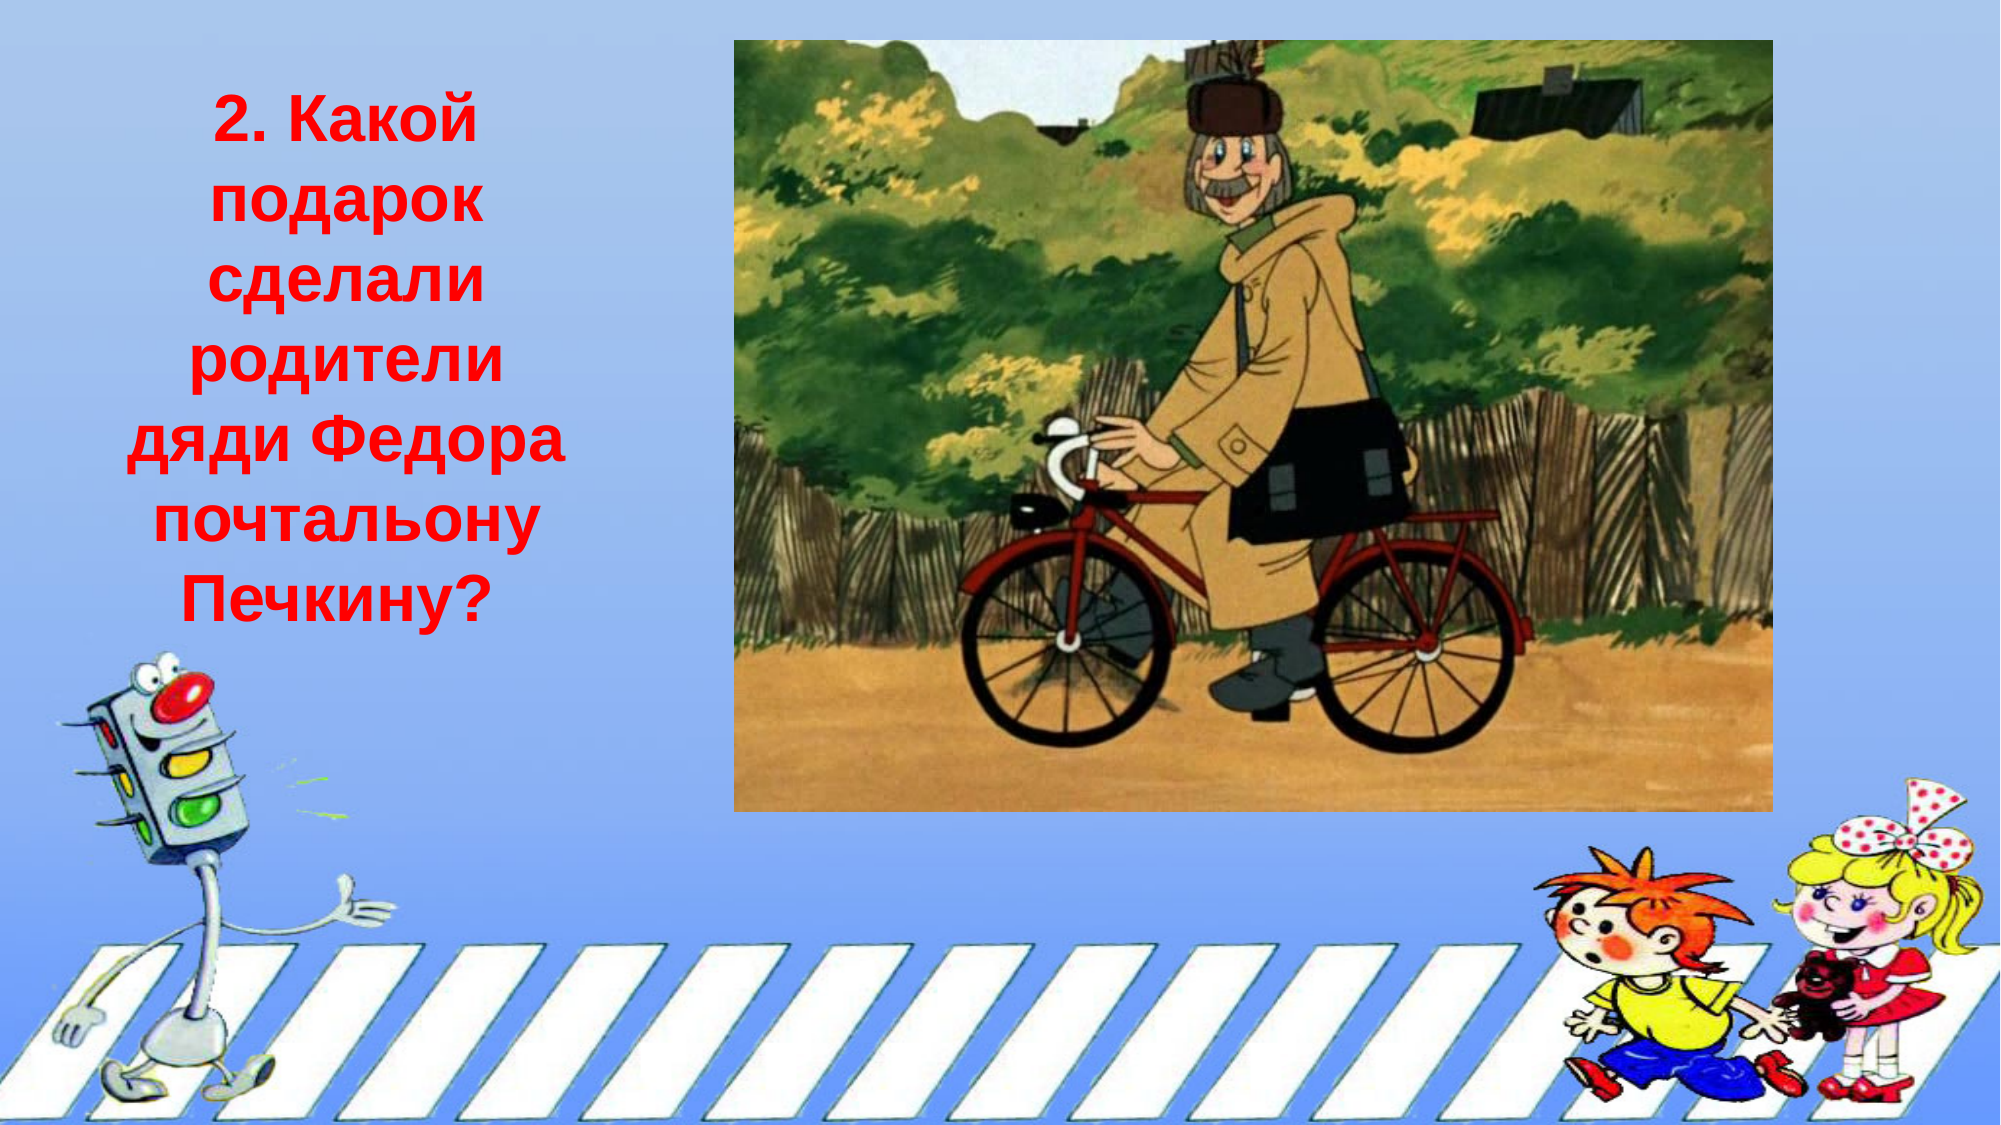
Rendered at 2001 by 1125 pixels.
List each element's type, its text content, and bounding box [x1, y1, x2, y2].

picture [0, 0, 2001, 1125]
text_box 2. Какой подарок сделали родители дяди Федора почтальону Печкину? [95, 67, 598, 643]
